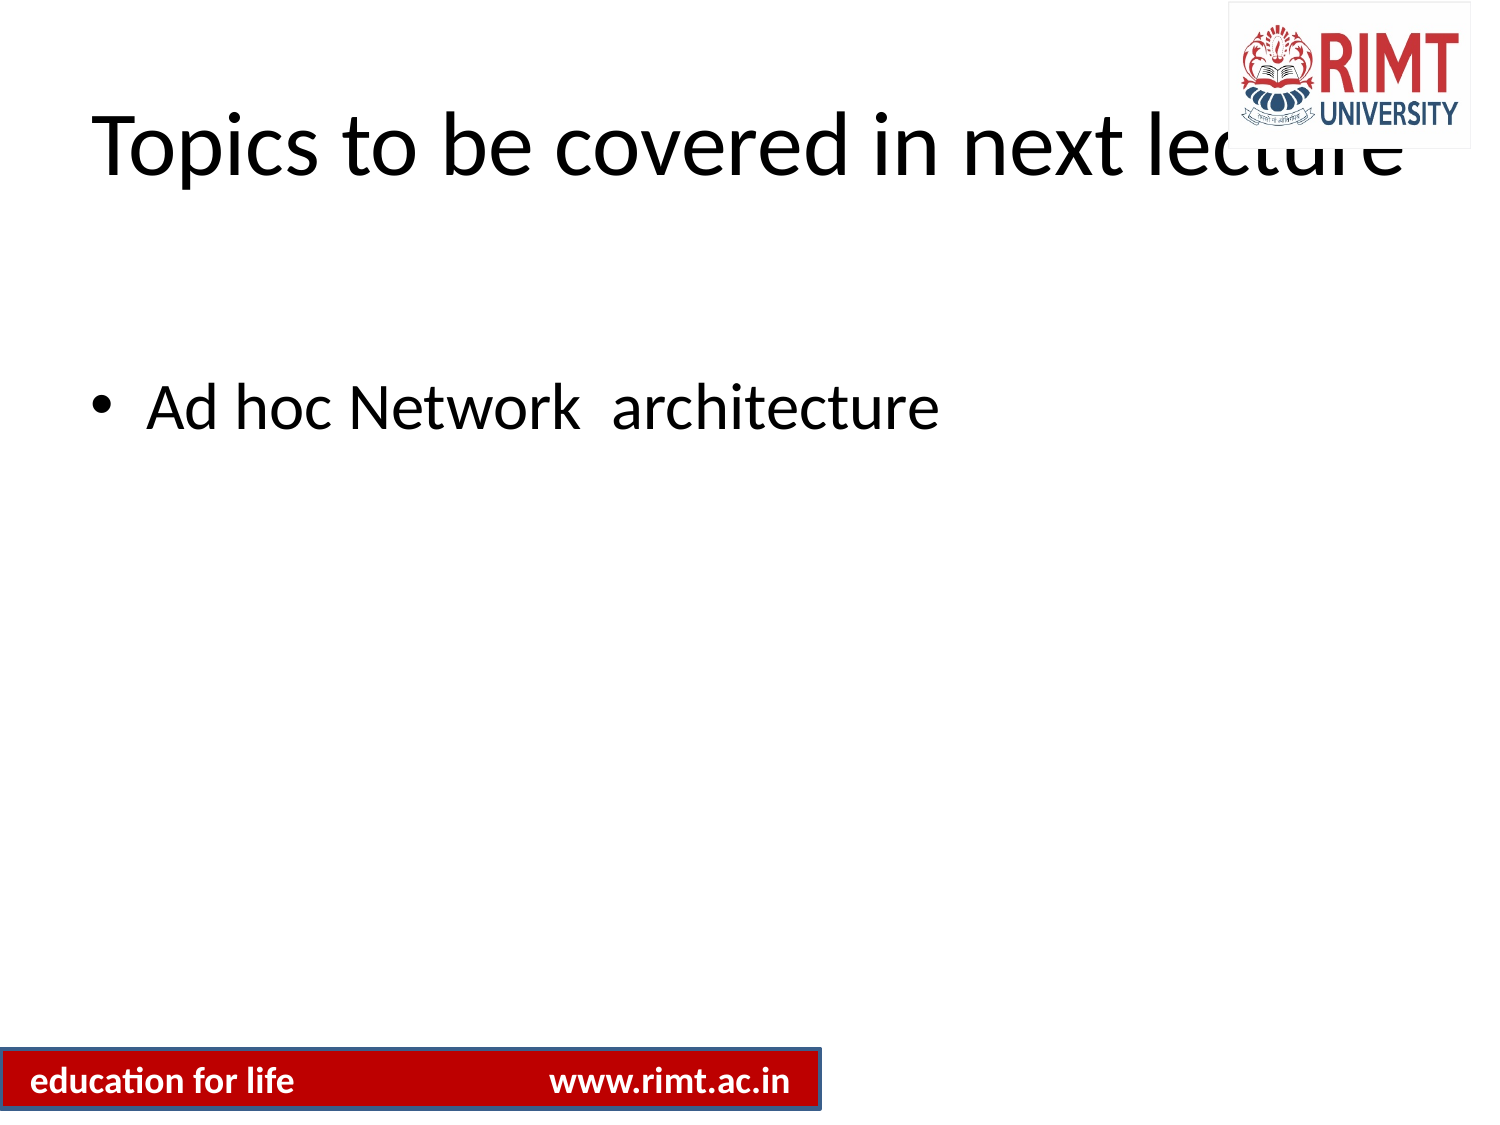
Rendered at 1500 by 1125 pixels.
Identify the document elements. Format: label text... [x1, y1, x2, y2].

title Topics to be covered in next lecture [75, 45, 1425, 233]
list Ad hoc Network architecture [75, 262, 1425, 1005]
text_box education for life www.rimt.ac.in [0, 1047, 822, 1111]
picture [1227, 1, 1471, 149]
